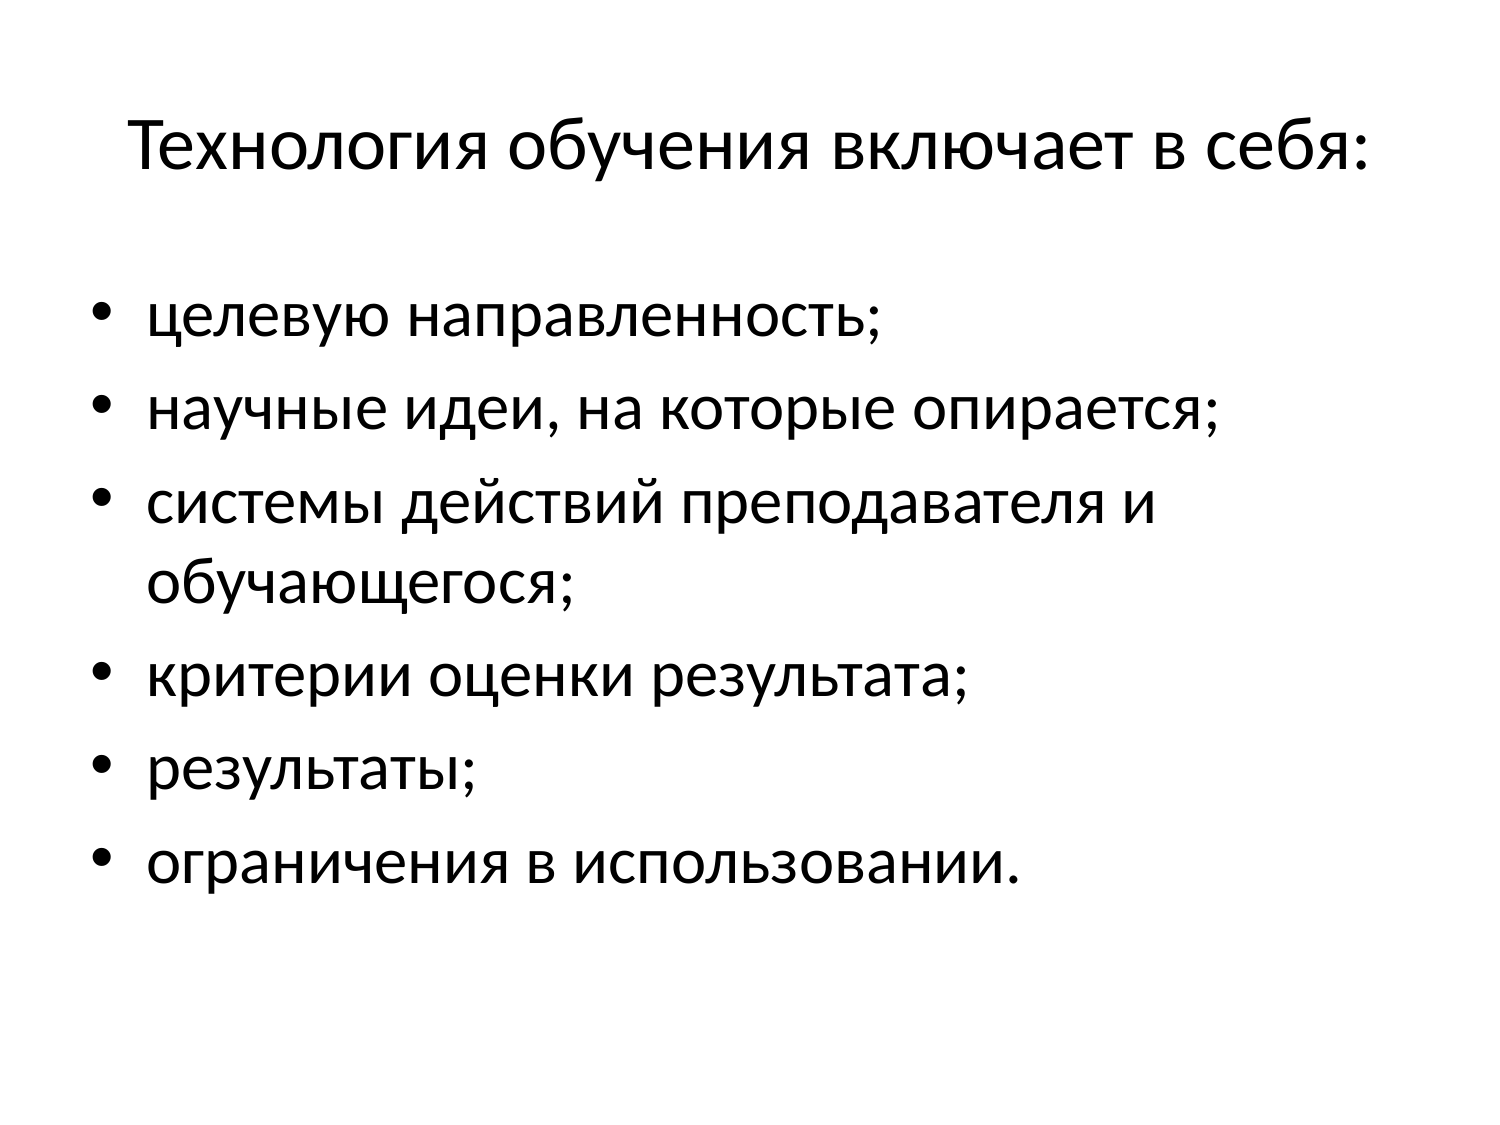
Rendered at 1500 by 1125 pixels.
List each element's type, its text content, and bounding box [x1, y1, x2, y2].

list целевую направленность; научные идеи, на которые опирается; системы действий преподавателя и обучающегося; критерии оценки результата; результаты; ограничения в использовании. [75, 262, 1425, 1005]
title Технология обучения включает в себя: [75, 45, 1425, 233]
